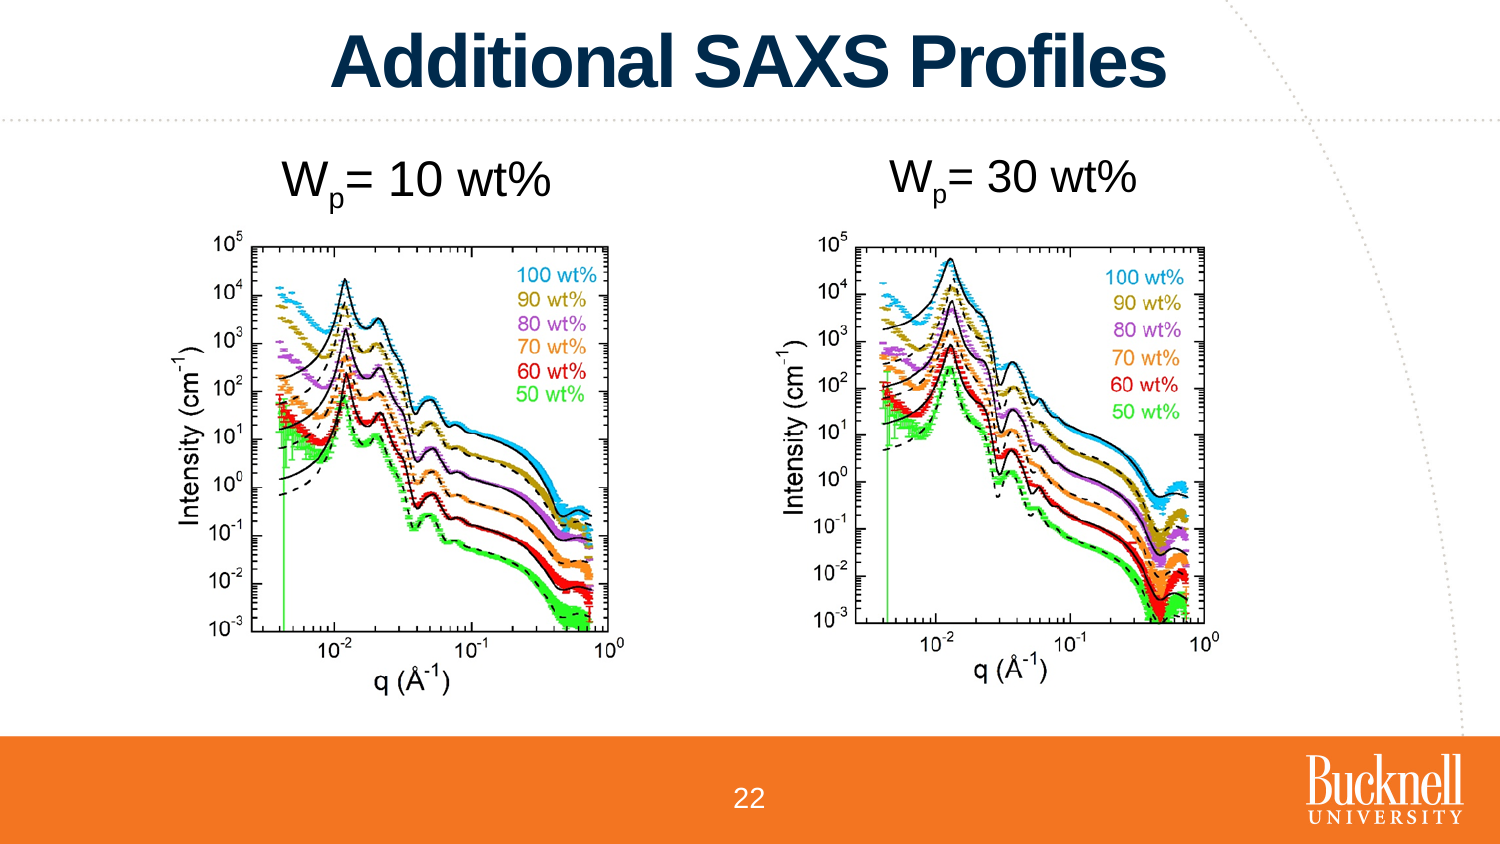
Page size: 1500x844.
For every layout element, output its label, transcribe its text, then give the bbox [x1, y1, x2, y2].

title Additional SAXS Profiles [74, 2, 1425, 112]
picture [0, 0, 1500, 844]
text_box Wp= 30 wt% [797, 138, 1229, 217]
list Wp= 10 wt% [201, 138, 633, 217]
